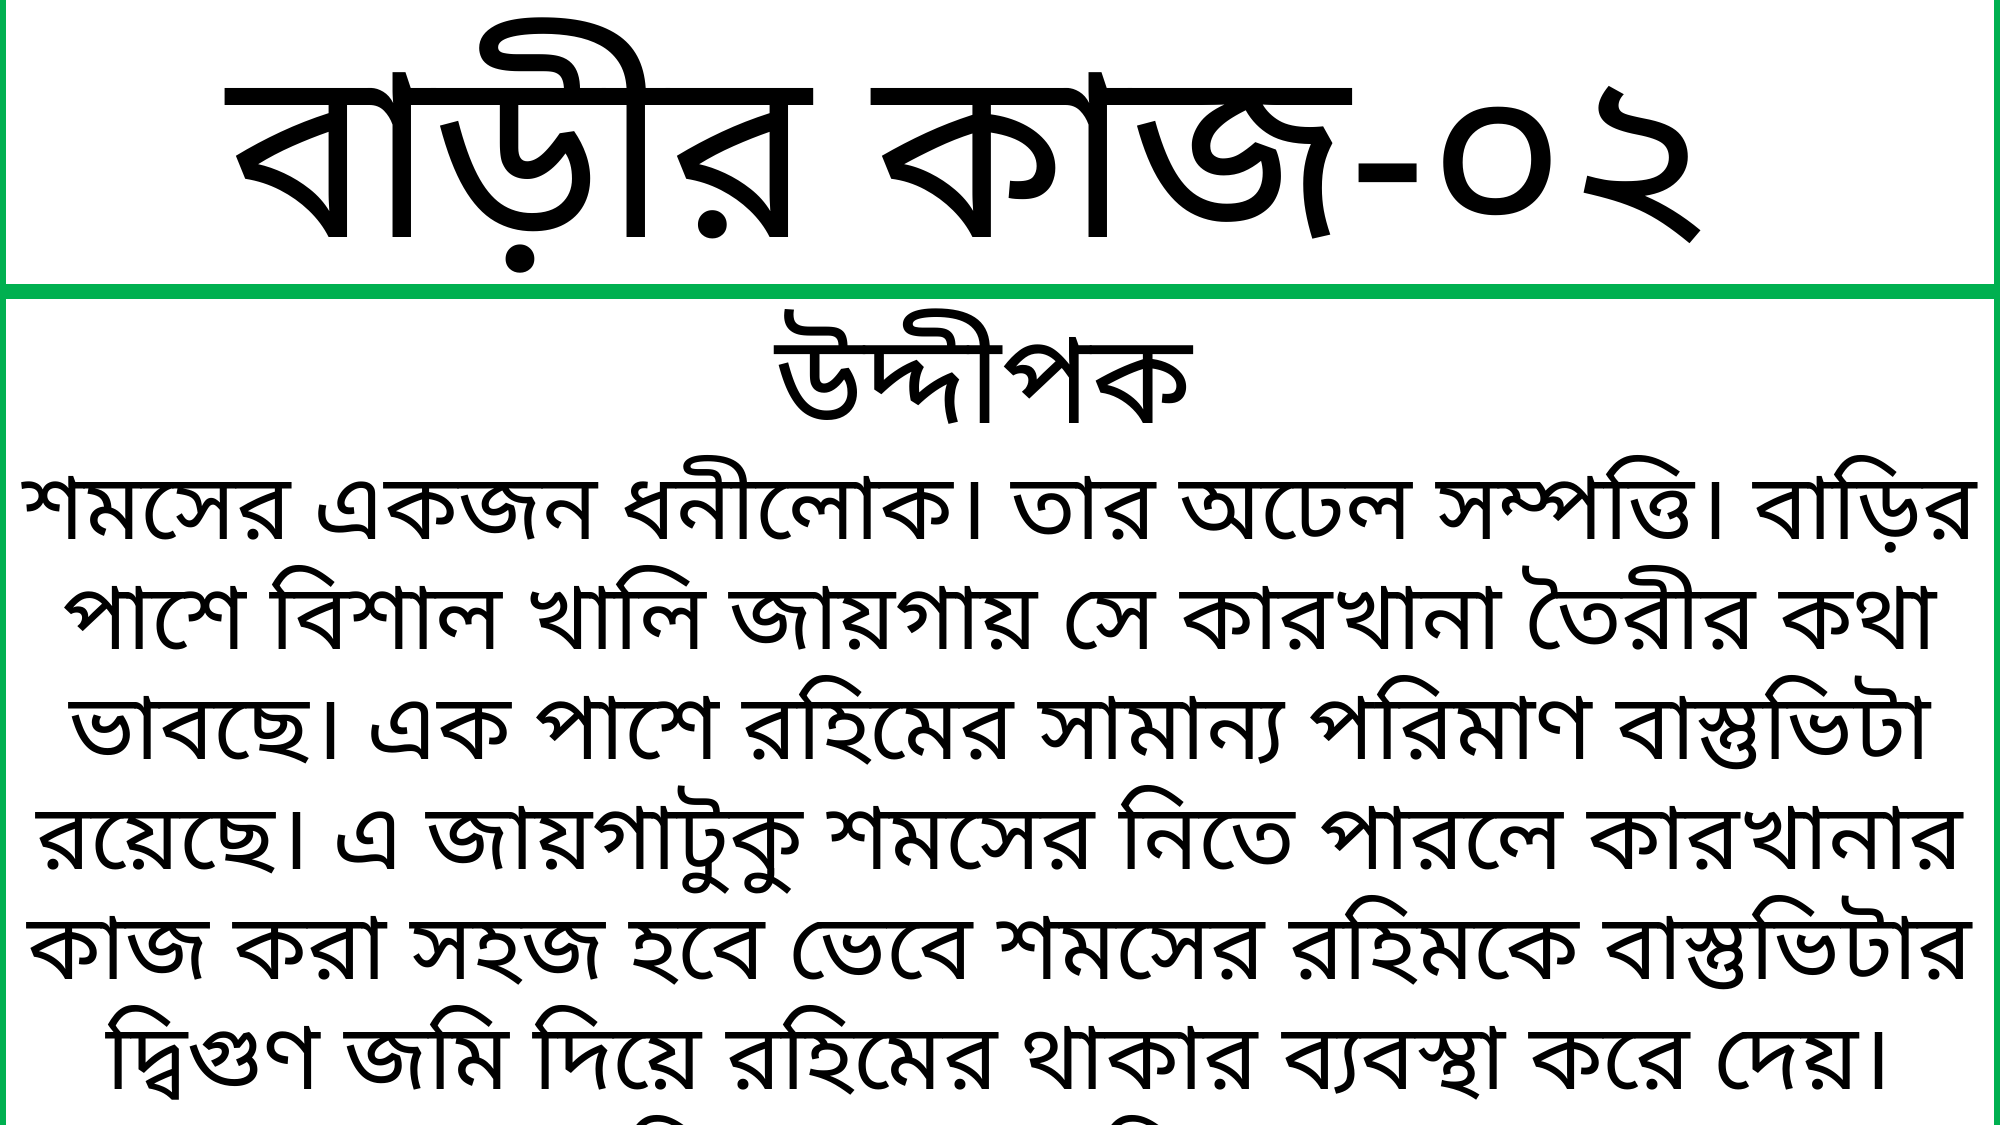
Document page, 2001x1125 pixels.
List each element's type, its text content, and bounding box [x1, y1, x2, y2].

text_box বাড়ীর কাজ-০২ [0, 0, 2000, 290]
text_box উদ্দীপক শমসের একজন ধনীলোক। তার অঢেল সম্পত্তি। বাড়ির পাশে বিশাল খালি জায়গায় সে কারখানা তৈরীর কথা ভাবছে। এক পাশে রহিমের সামান্য পরিমাণ বাস্তুভিটা রয়েছে। এ জায়গাটুকু শমসের নিতে পারলে কারখানার কাজ করা সহজ হবে ভেবে শমসের রহিমকে বাস্তুভিটার দ্বিগুণ জমি দিয়ে রহিমের থাকার ব্যবস্থা করে দেয়। রহিমও এতে খুশি হয়। [0, 290, 2000, 1125]
